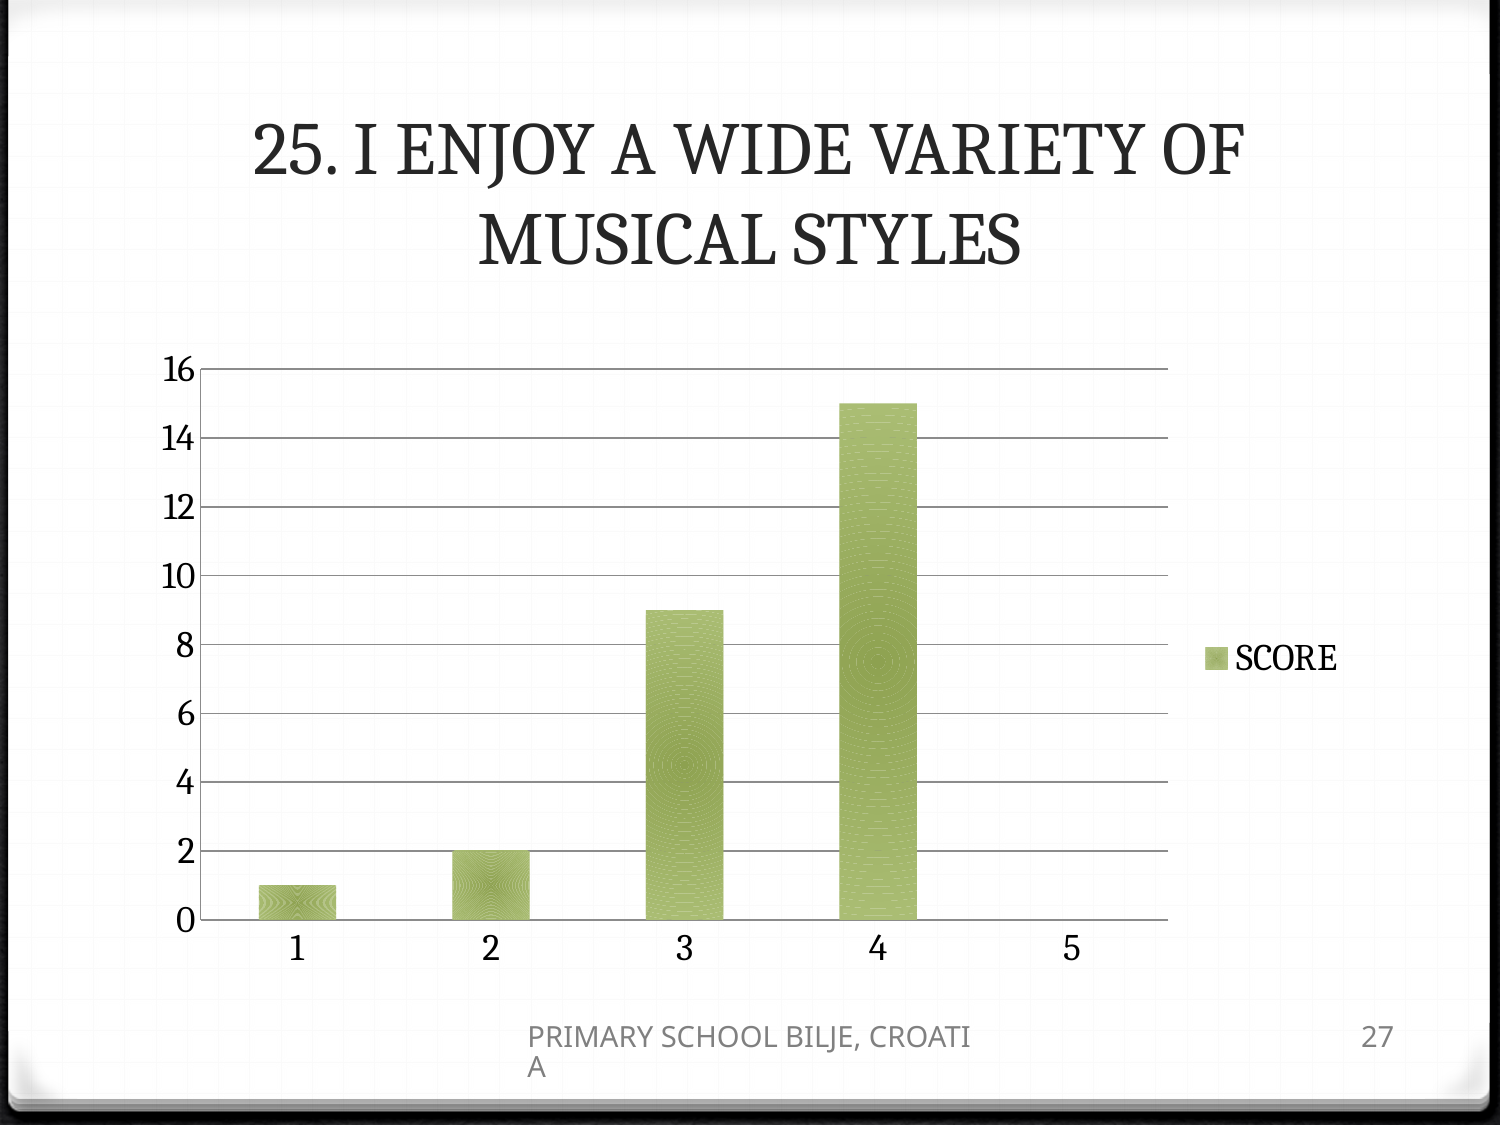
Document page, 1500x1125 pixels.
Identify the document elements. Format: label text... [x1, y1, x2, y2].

footer PRIMARY SCHOOL BILJE, CROATIA [512, 1008, 988, 1069]
chart [137, 334, 1363, 983]
slide_number 27 [1059, 1008, 1410, 1069]
title 25. I ENJOY A WIDE VARIETY OF MUSICAL STYLES [90, 71, 1410, 309]
picture [0, 0, 1500, 1125]
